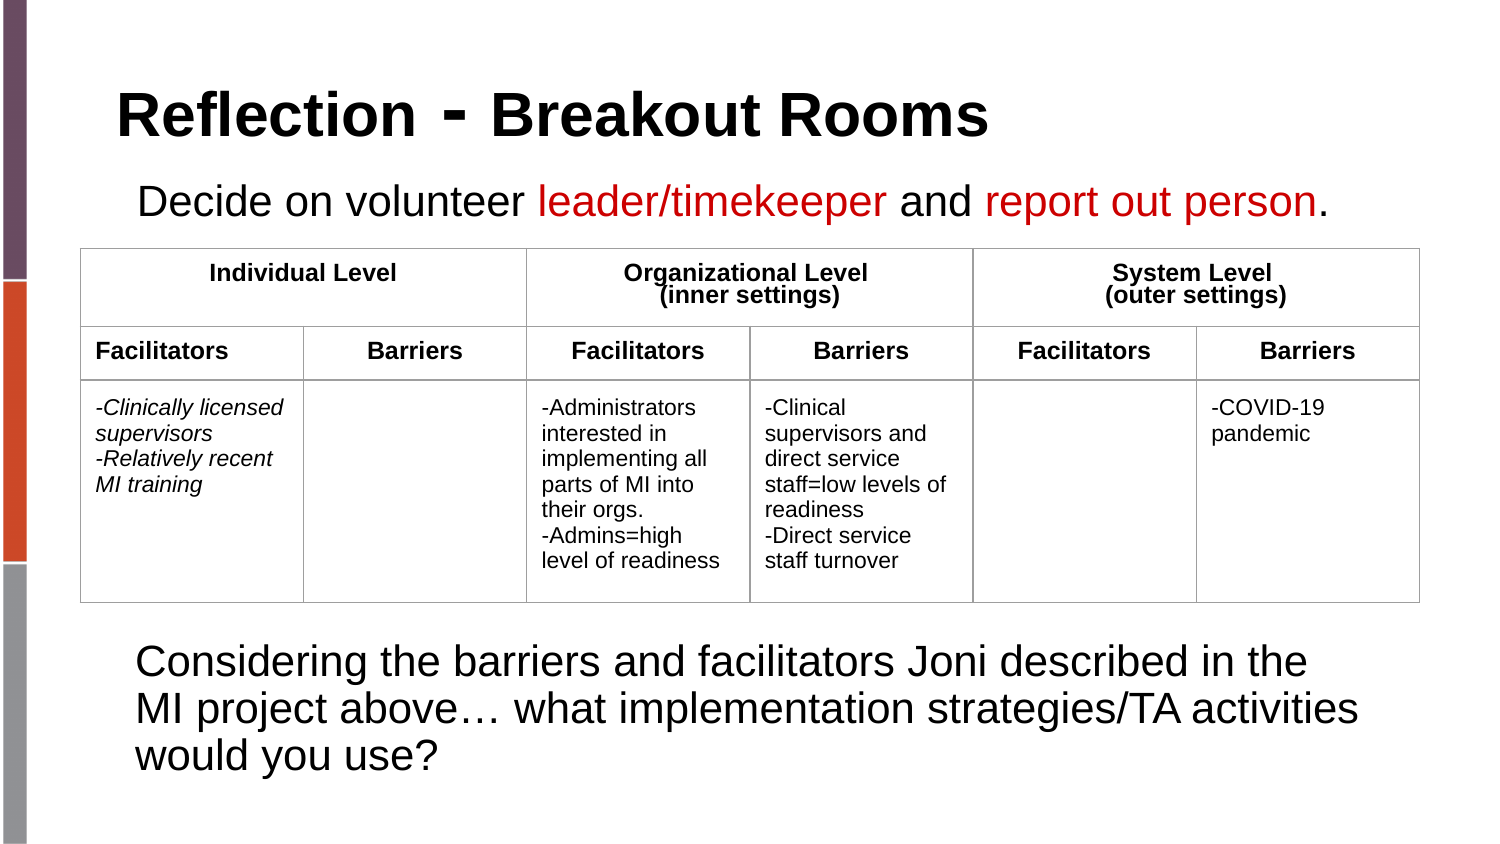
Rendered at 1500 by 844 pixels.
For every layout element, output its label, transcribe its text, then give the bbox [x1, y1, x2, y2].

title Reflection - Breakout Rooms [103, 28, 1397, 192]
table_cell [974, 381, 1196, 602]
table_cell [304, 381, 526, 602]
table_cell Facilitators [81, 327, 303, 379]
table_header Organizational Level (inner settings) [527, 249, 972, 326]
table_cell -Administrators interested in implementing all parts of MI into their orgs. -Admins=high level of readiness [527, 381, 749, 602]
list Considering the barriers and facilitators Joni described in the MI project above… what implementation strategies/TA activities would you use? [121, 631, 1379, 827]
table_cell -Clinical supervisors and direct service staff=low levels of readiness -Direct service staff turnover [751, 381, 972, 602]
text_box Decide on volunteer leader/timekeeper and report out person. [121, 163, 1460, 241]
table_cell Facilitators [527, 327, 749, 379]
table_header System Level (outer settings) [974, 249, 1419, 326]
table_cell Barriers [304, 327, 526, 379]
table_cell -COVID-19 pandemic [1197, 381, 1419, 602]
table_cell Barriers [751, 327, 972, 379]
table_header Individual Level [81, 249, 526, 326]
picture [4, 0, 26, 843]
table_cell -Clinically licensed supervisors -Relatively recent MI training [81, 381, 303, 602]
table_cell Barriers [1197, 327, 1419, 379]
table_cell Facilitators [974, 327, 1196, 379]
